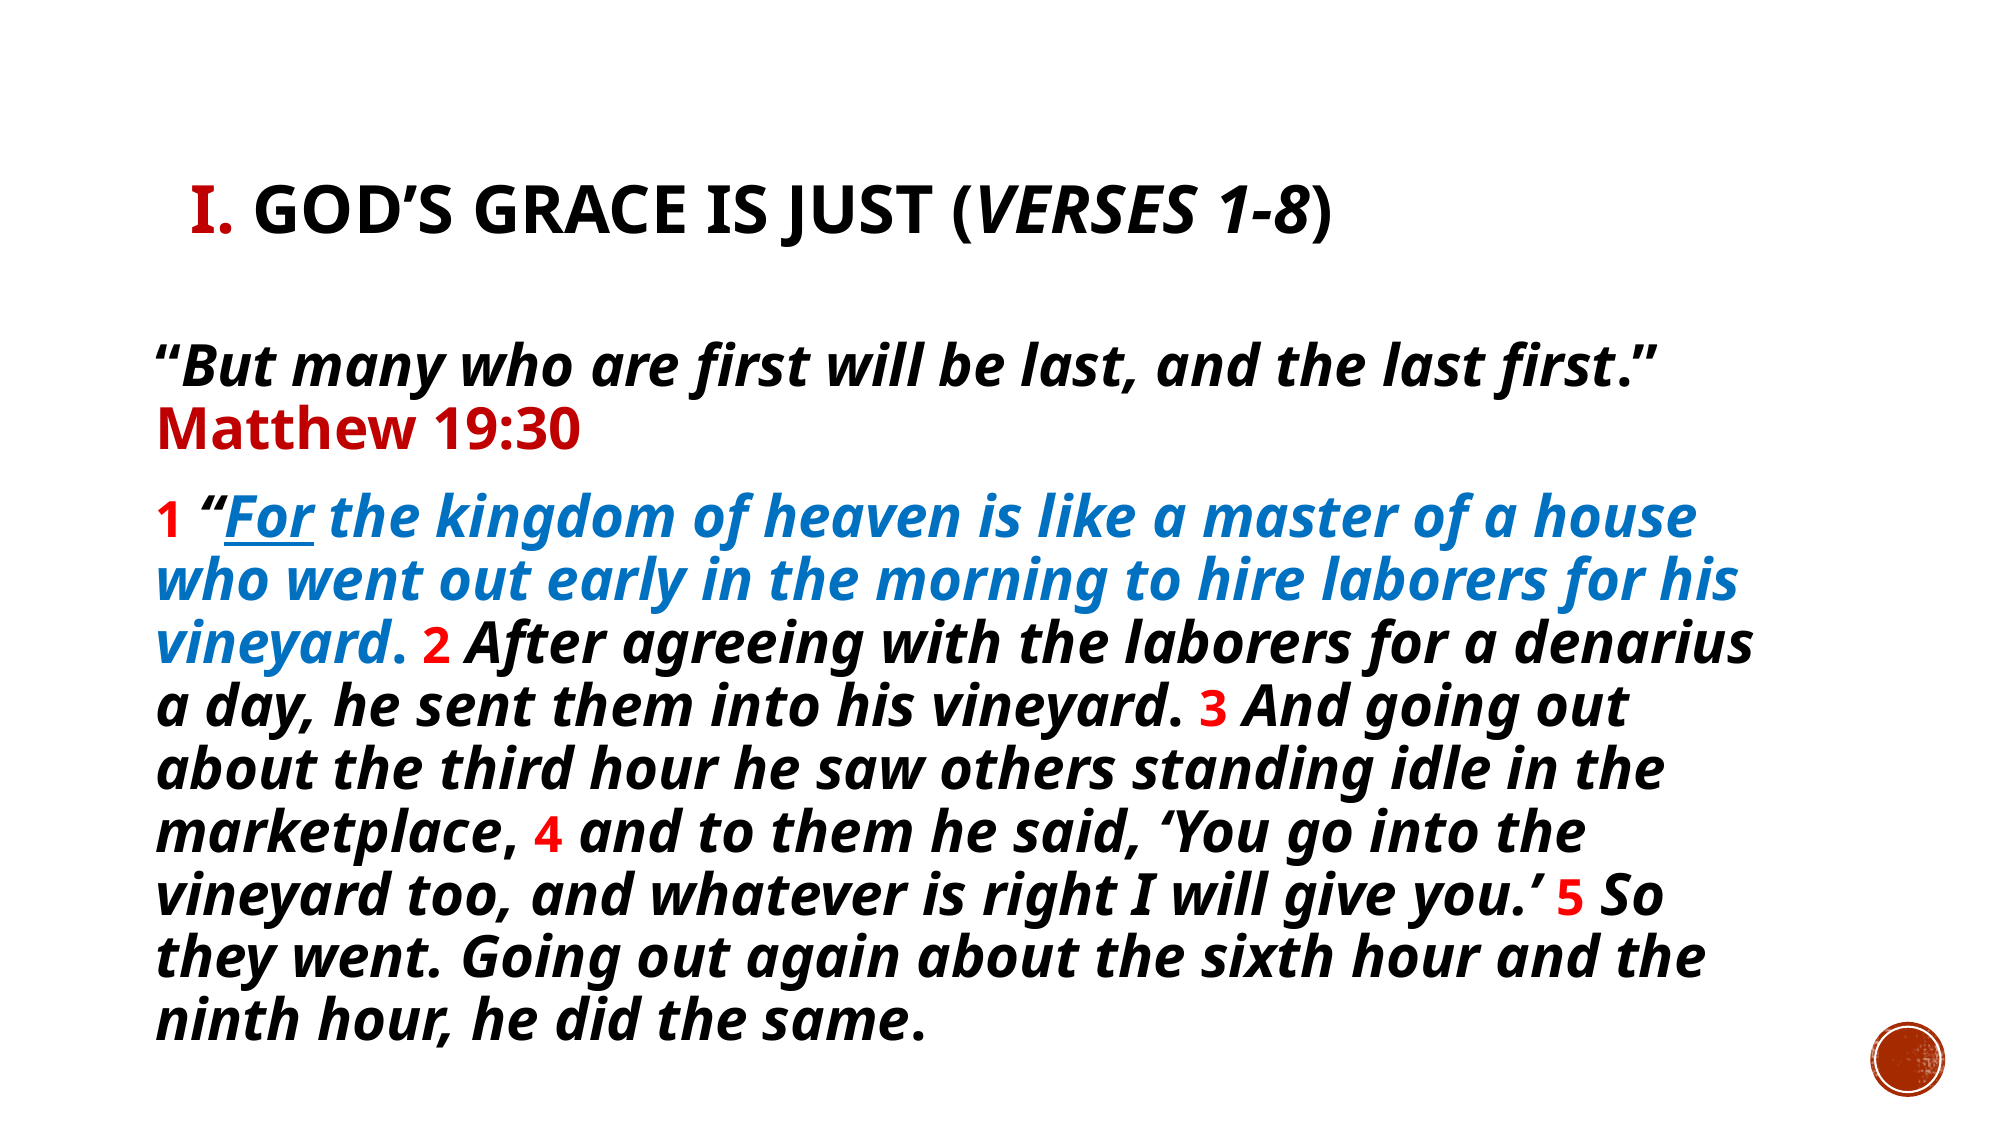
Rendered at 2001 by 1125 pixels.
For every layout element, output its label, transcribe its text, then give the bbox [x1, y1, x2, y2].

list “But many who are first will be last, and the last first.” Matthew 19:30 1 “For the kingdom of heaven is like a master of a house who went out early in the morning to hire laborers for his vineyard. 2 After agreeing with the laborers for a denarius a day, he sent them into his vineyard. 3 And going out about the third hour he saw others standing idle in the marketplace, 4 and to them he said, ‘You go into the vineyard too, and whatever is right I will give you.’ 5 So they went. Going out again about the sixth hour and the ninth hour, he did the same. [140, 328, 1791, 1106]
title I. God’s grace is just (verses 1-8) [175, 79, 1826, 344]
